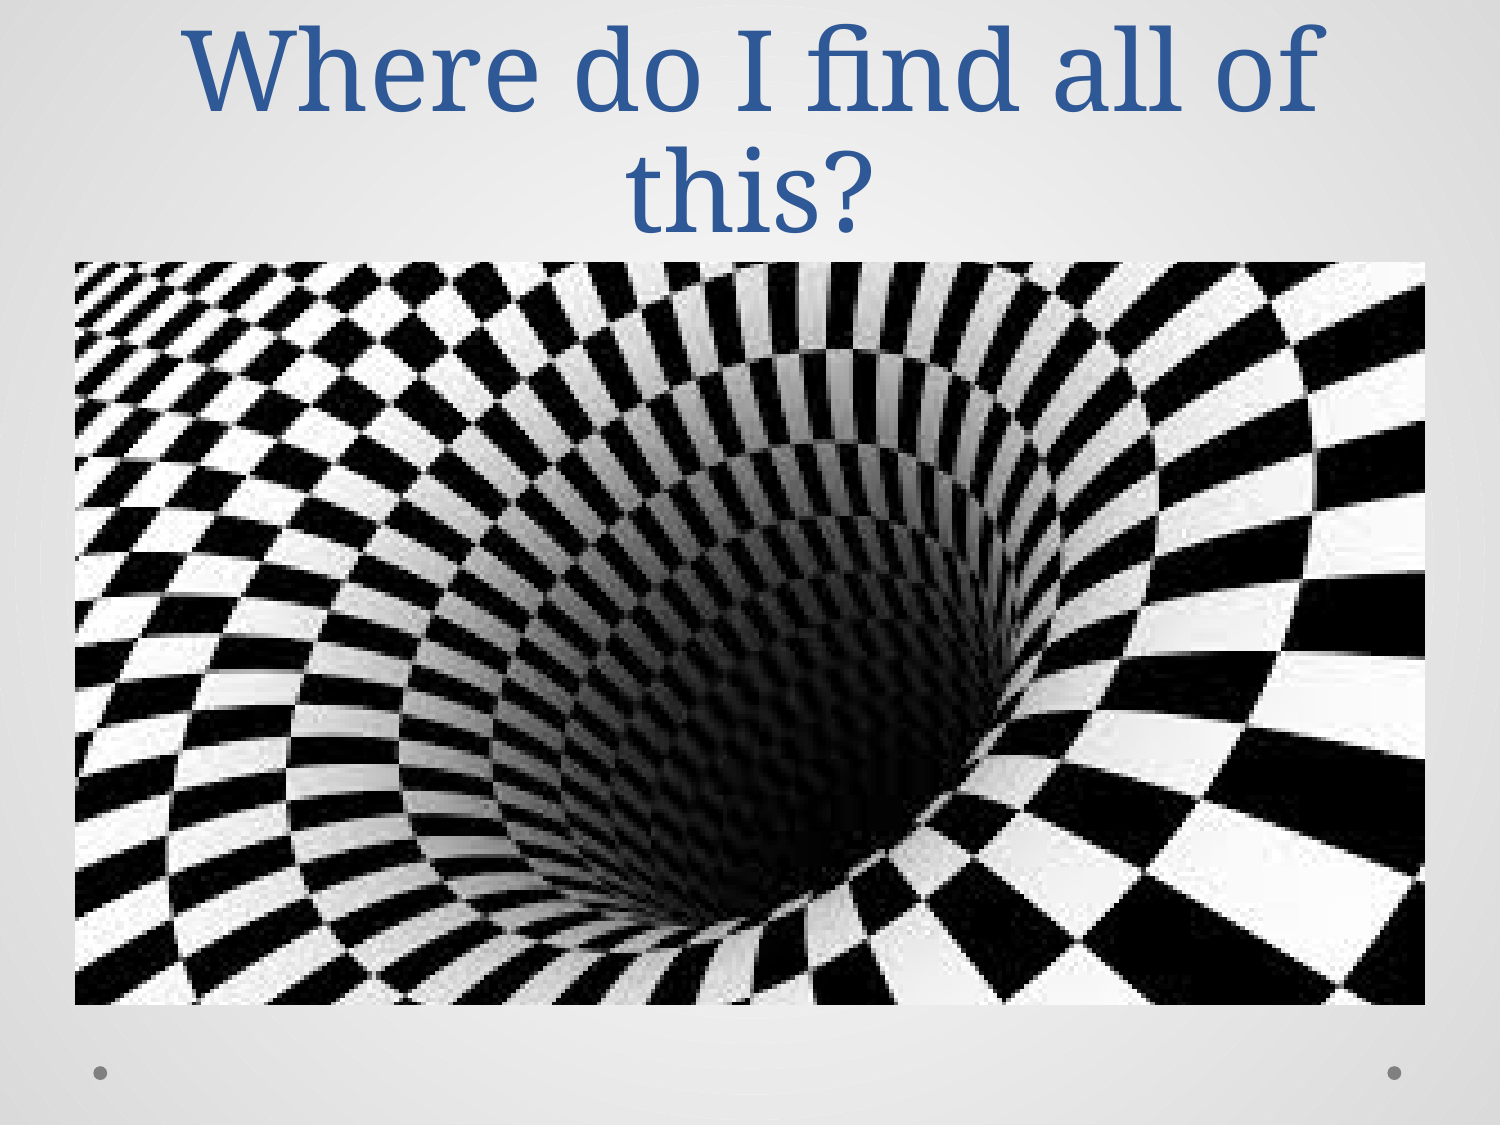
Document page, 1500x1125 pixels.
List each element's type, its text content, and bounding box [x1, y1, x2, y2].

title Where do I find all of this? [75, 0, 1425, 261]
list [74, 262, 1426, 1006]
